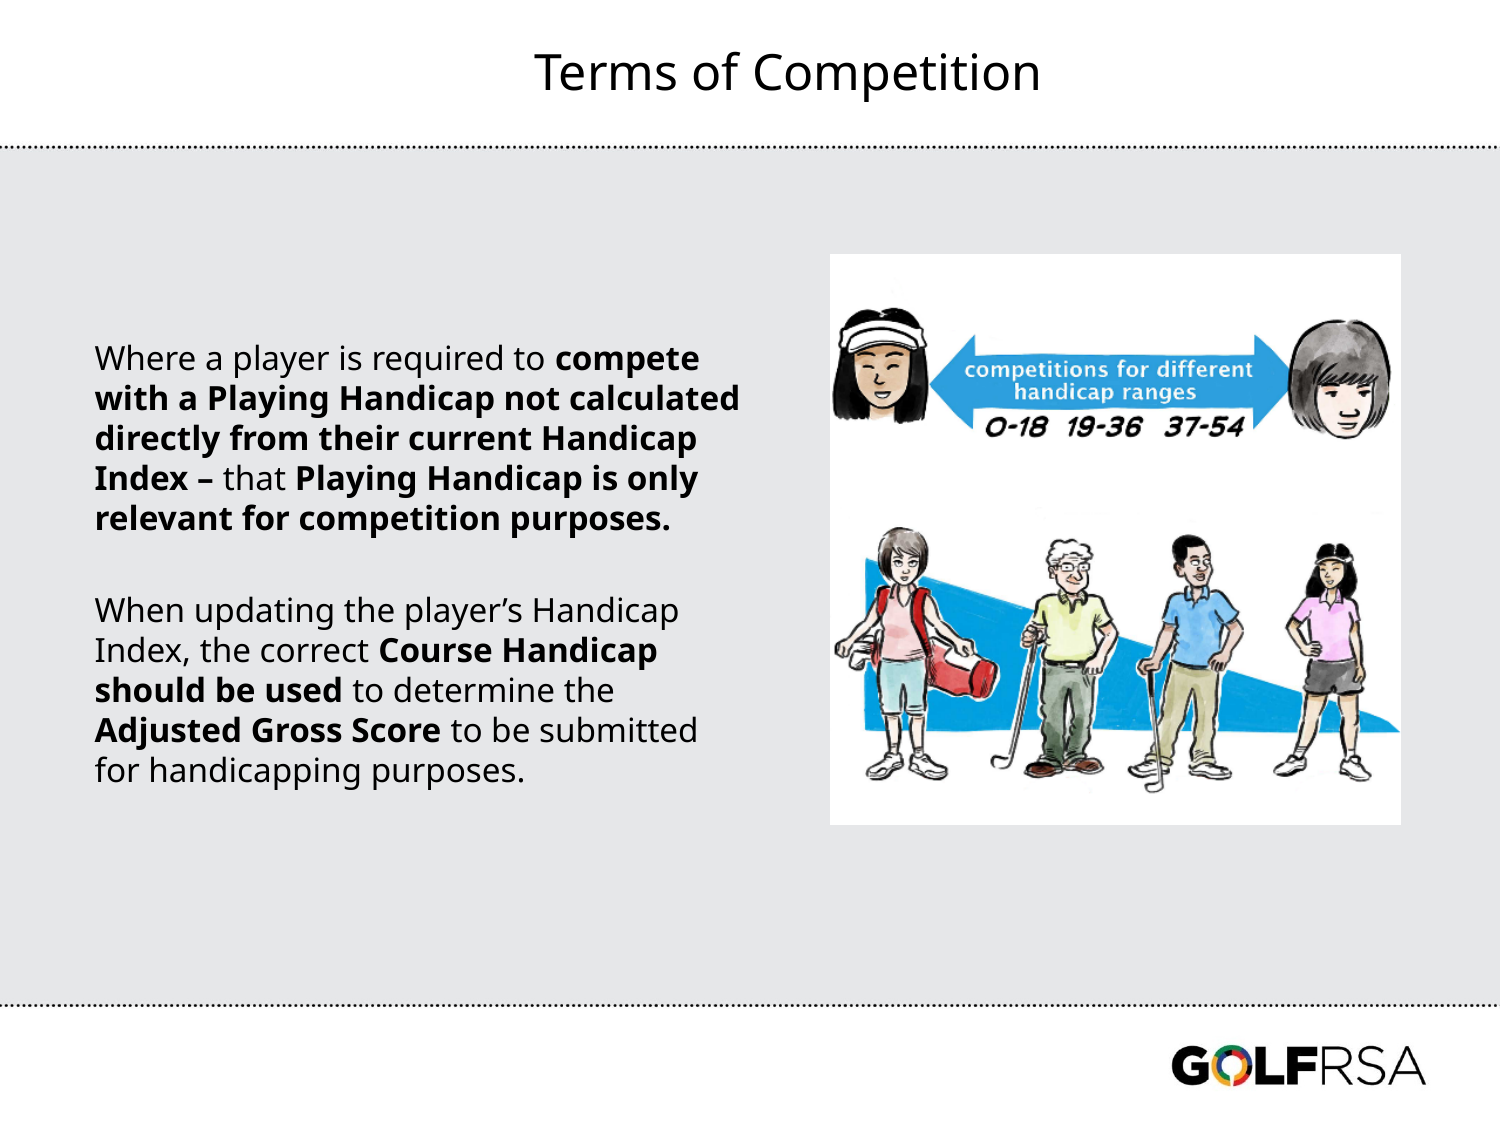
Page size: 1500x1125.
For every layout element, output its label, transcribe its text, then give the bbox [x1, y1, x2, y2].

picture [0, 146, 1500, 1125]
list Where a player is required to compete with a Playing Handicap not calculated directly from their current Handicap Index – that Playing Handicap is only relevant for competition purposes. When updating the player’s Handicap Index, the correct Course Handicap should be used to determine the Adjusted Gross Score to be submitted for handicapping purposes. [79, 329, 768, 870]
title Terms of Competition [0, 0, 1500, 146]
